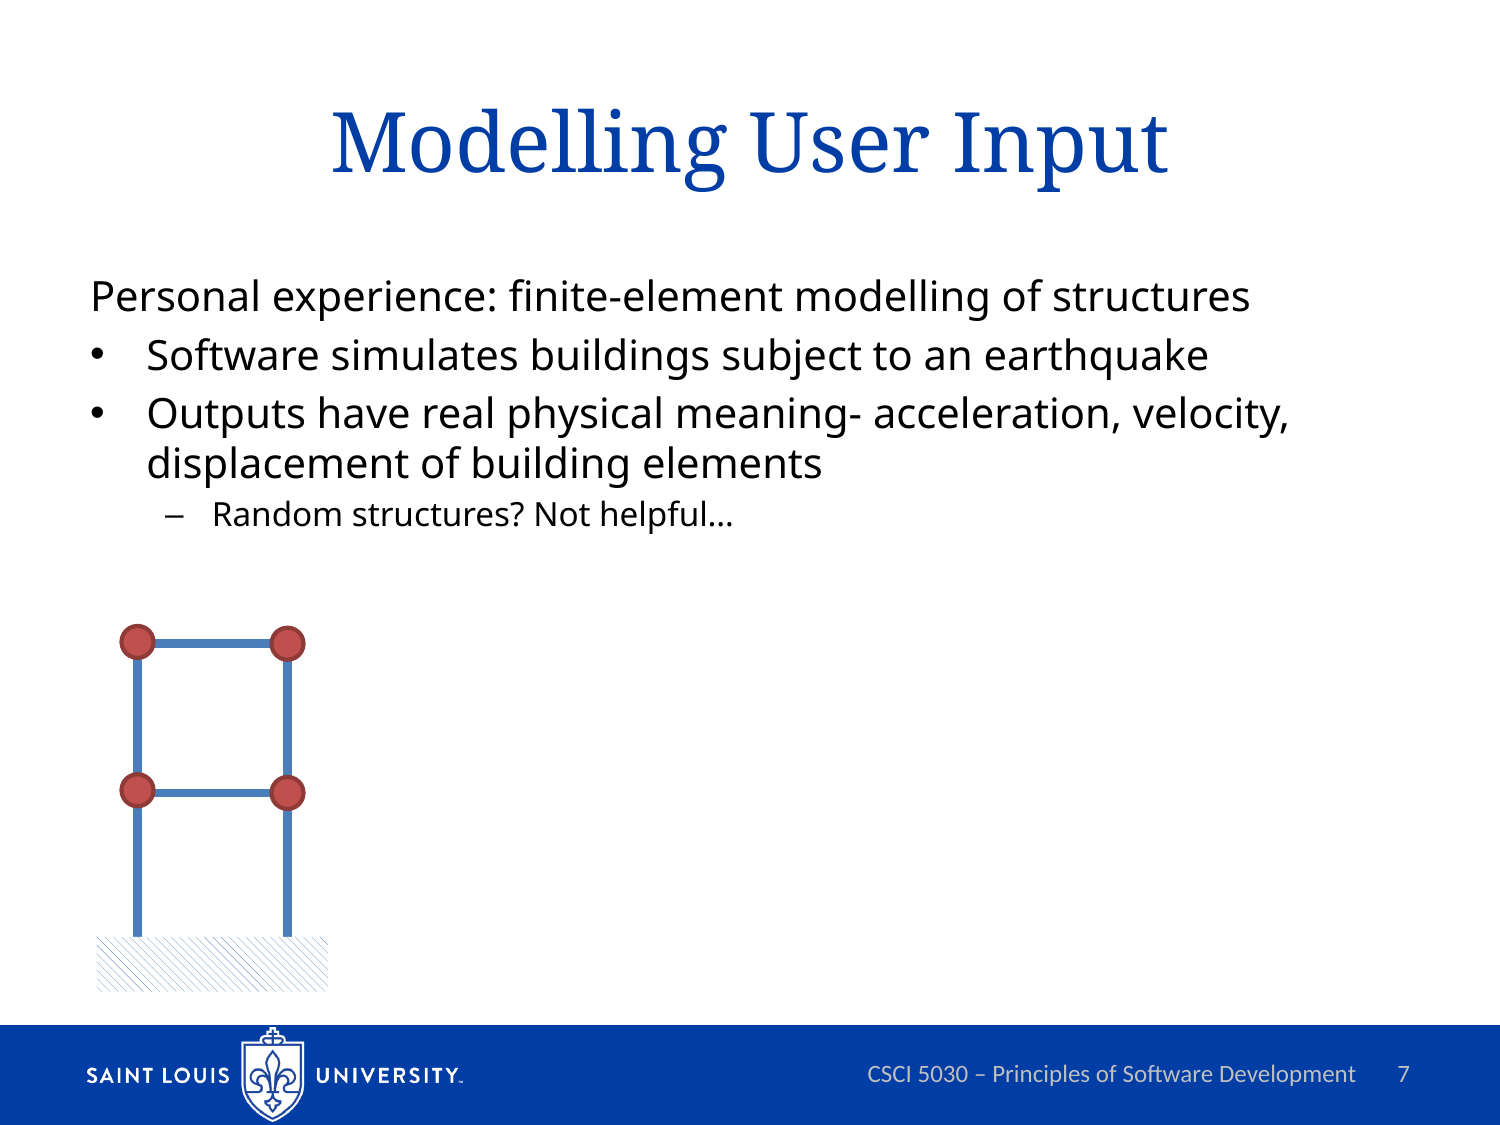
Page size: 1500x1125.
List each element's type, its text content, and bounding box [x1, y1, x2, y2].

text_box [119, 623, 156, 660]
text_box [269, 775, 306, 811]
text_box [95, 935, 330, 994]
title Modelling User Input [75, 45, 1425, 233]
footer CSCI 5030 – Principles of Software Development [849, 1042, 1074, 1103]
text_box [119, 772, 156, 808]
slide_number 7 [1074, 1042, 1425, 1103]
picture [87, 1027, 463, 1122]
list Personal experience: finite-element modelling of structures Software simulates buildings subject to an earthquake Outputs have real physical meaning- acceleration, velocity, displacement of building elements Random structures? Not helpful… [75, 262, 1425, 1005]
text_box [269, 625, 306, 662]
